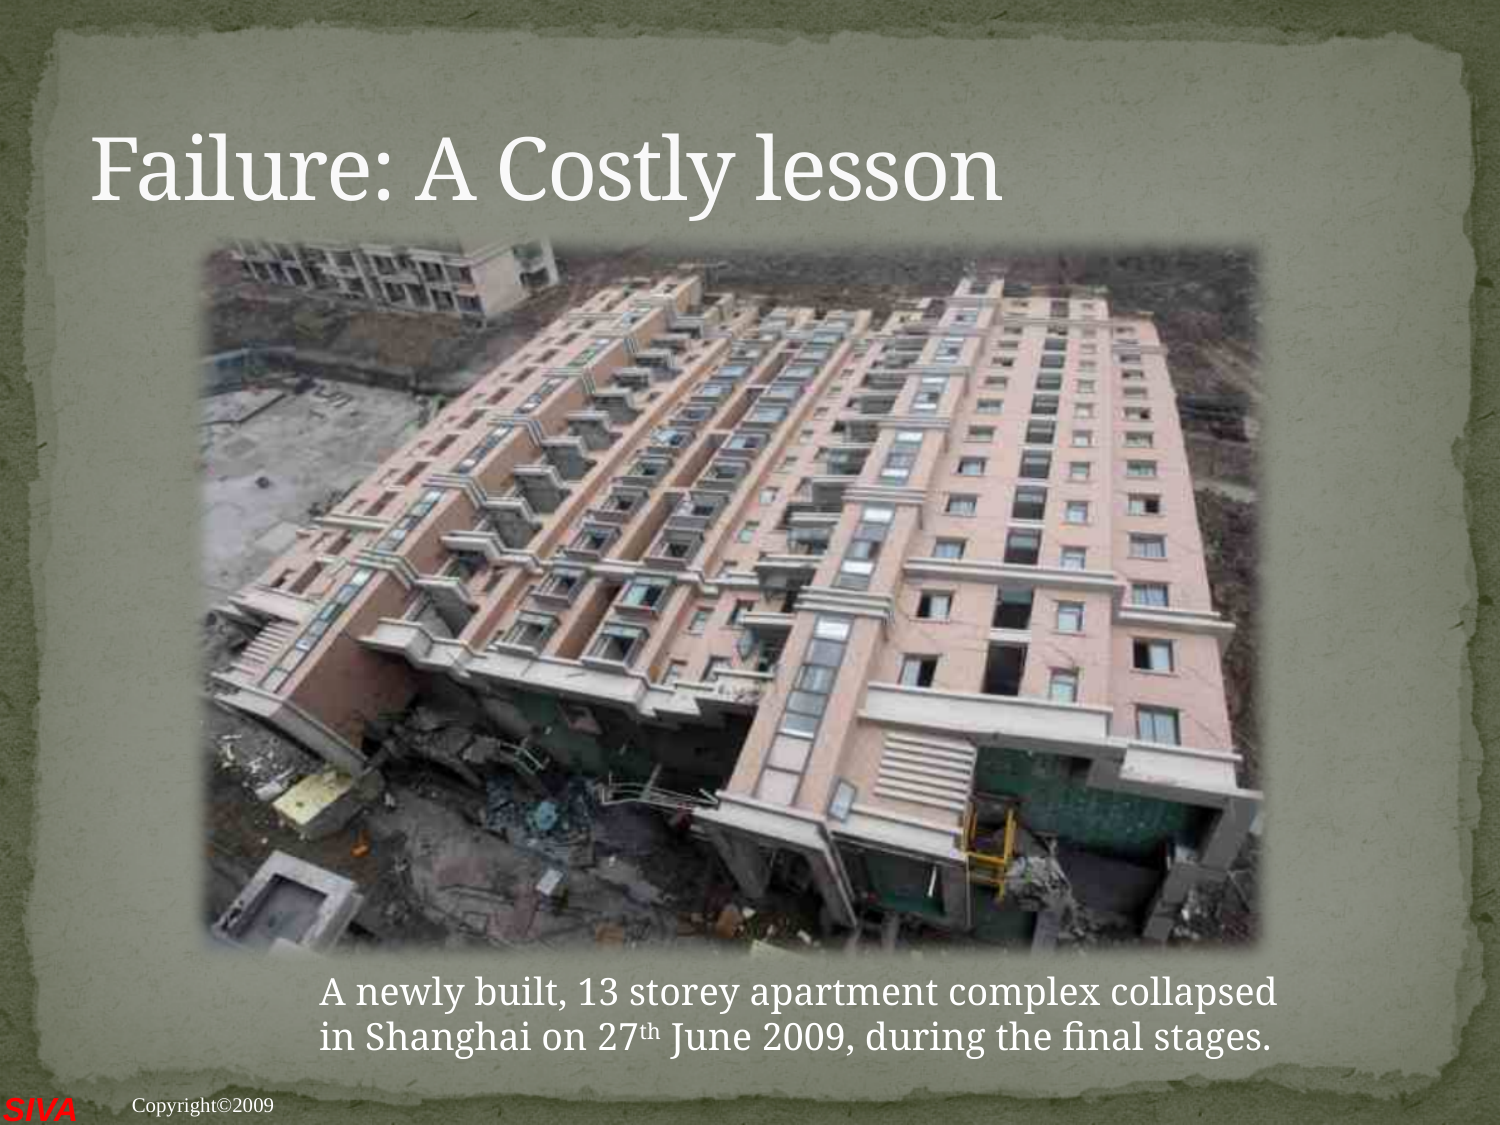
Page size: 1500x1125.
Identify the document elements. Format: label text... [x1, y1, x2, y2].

text_box A newly built, 13 storey apartment complex collapsed in Shanghai on 27th June 2009, during the final stages. [304, 960, 1301, 1066]
picture [188, 231, 1278, 966]
title Failure: A Costly lesson [74, 24, 1425, 225]
